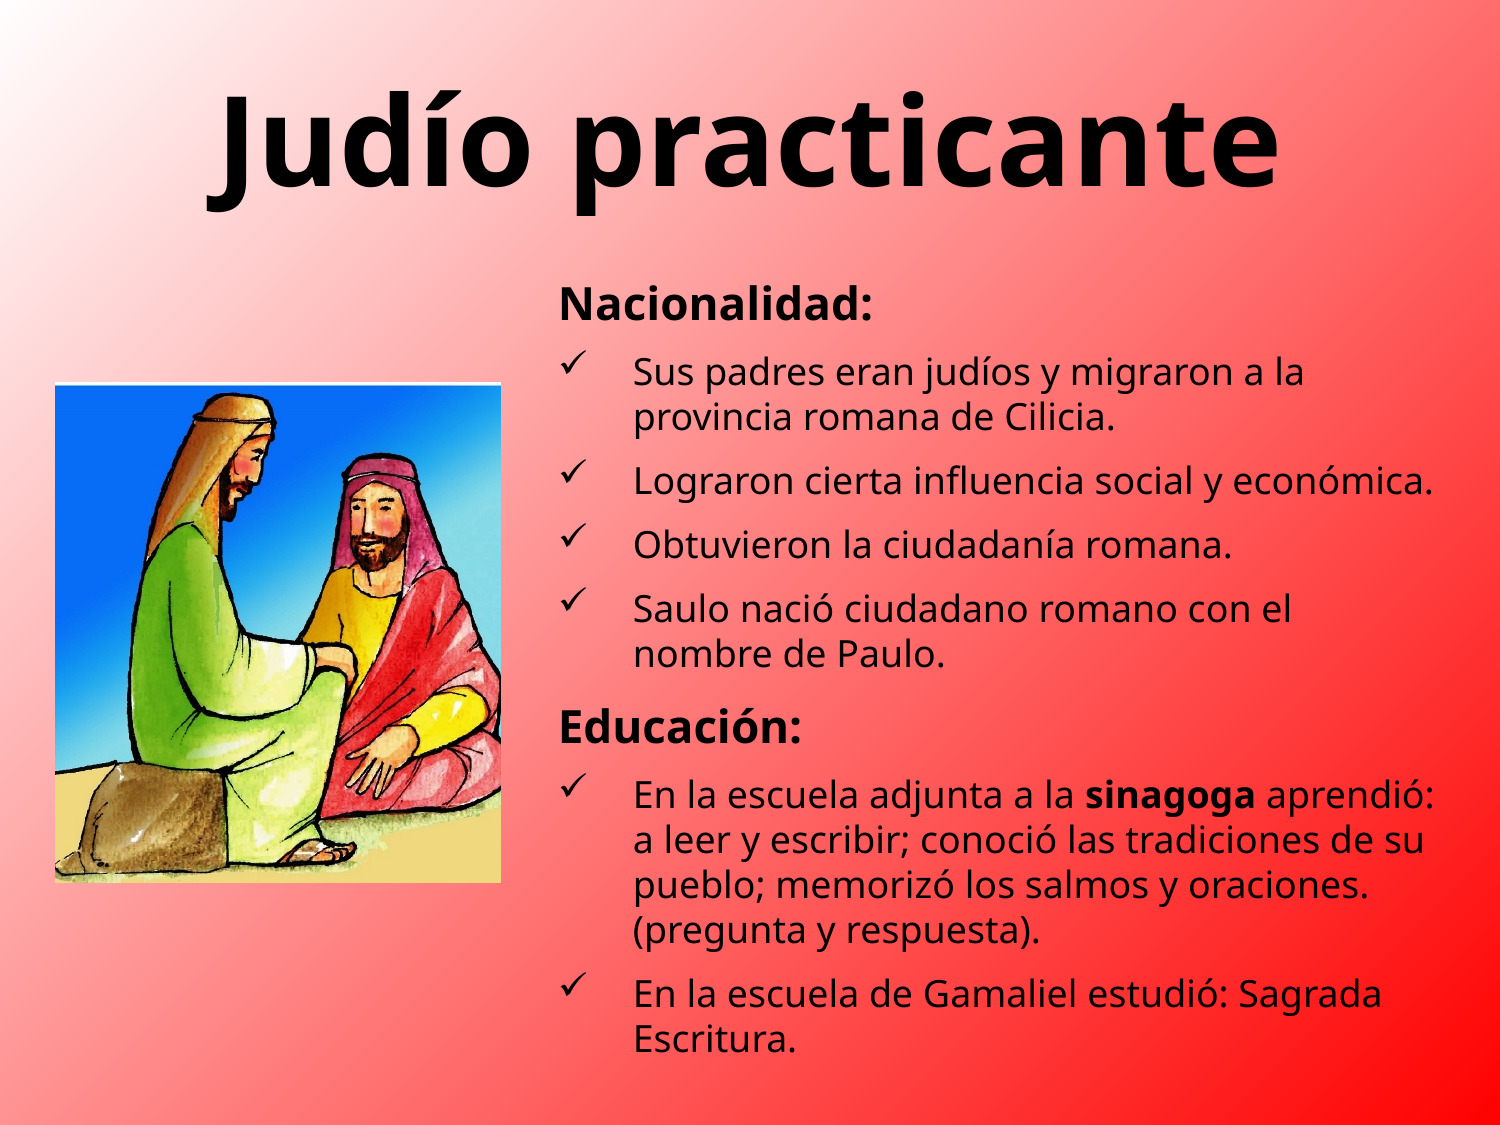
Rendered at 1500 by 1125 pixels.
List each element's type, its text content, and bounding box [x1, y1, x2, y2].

text_box Judío practicante [283, 54, 1217, 185]
text_box Nacionalidad: Sus padres eran judíos y migraron a la provincia romana de Cilicia. Lograron cierta influencia social y económica. Obtuvieron la ciudadanía romana. Saulo nació ciudadano romano con el nombre de Paulo. Educación: En la escuela adjunta a la sinagoga aprendió: a leer y escribir; conoció las tradiciones de su pueblo; memorizó los salmos y oraciones. (pregunta y respuesta). En la escuela de Gamaliel estudió: Sagrada Escritura. [543, 267, 1455, 1068]
picture [55, 382, 501, 883]
